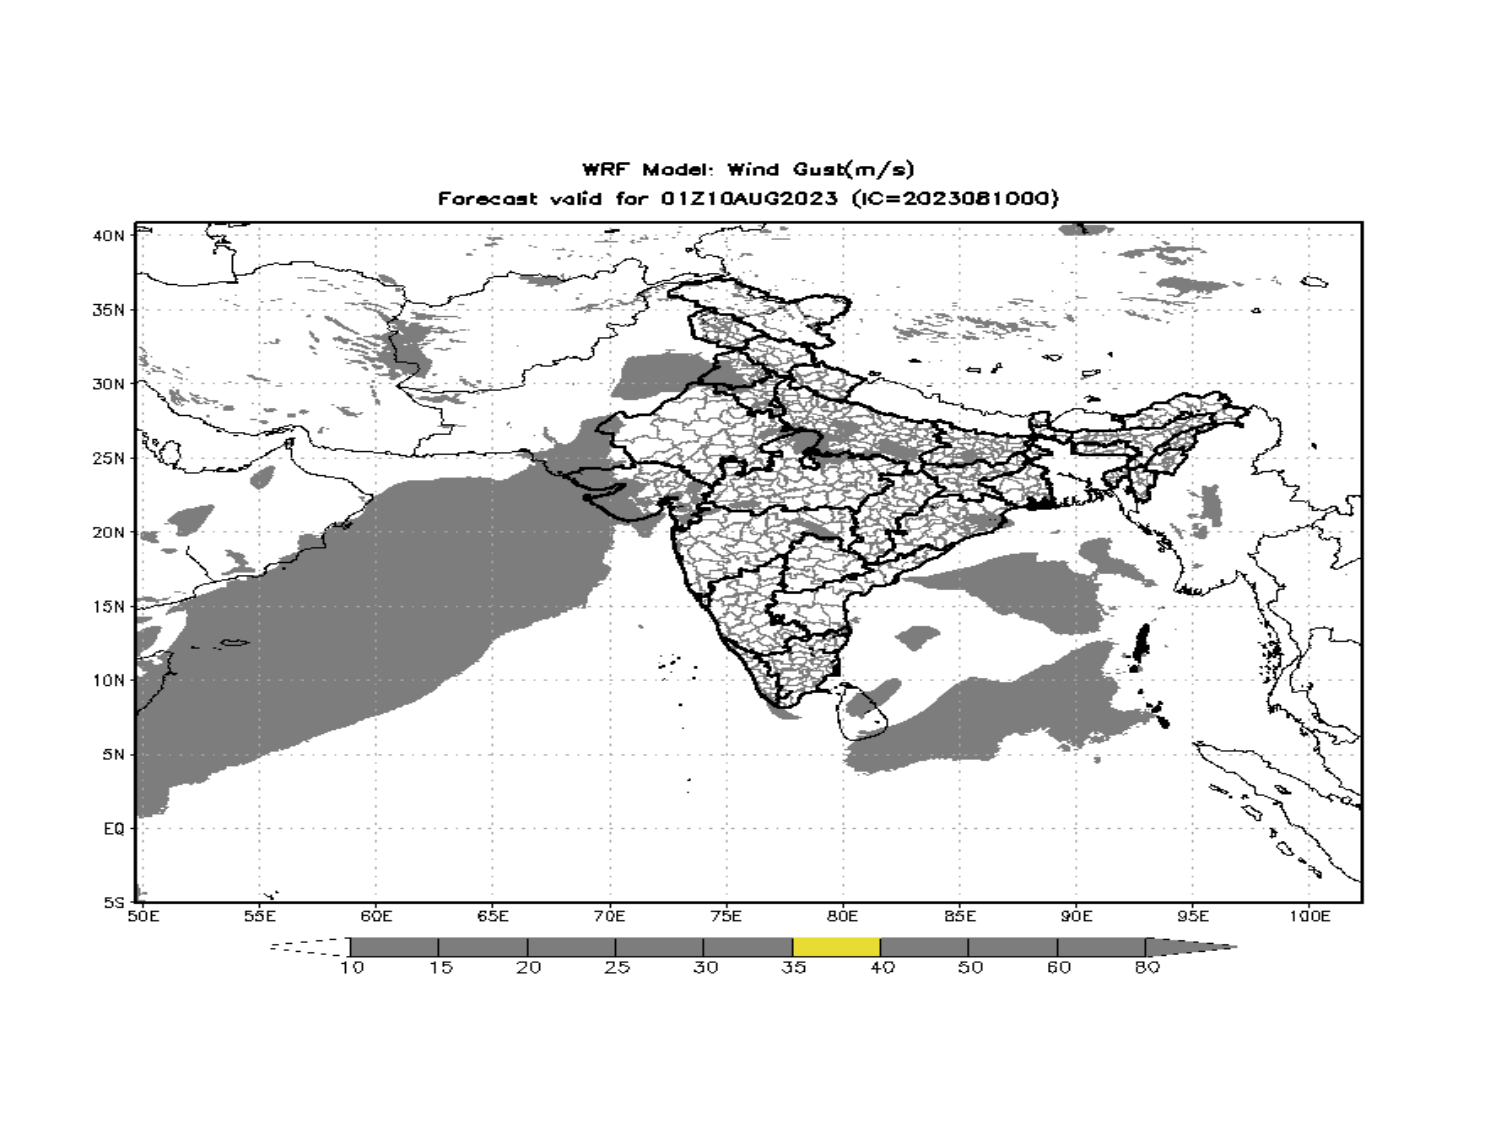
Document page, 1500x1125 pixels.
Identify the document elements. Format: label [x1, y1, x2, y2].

picture [74, 149, 1426, 976]
